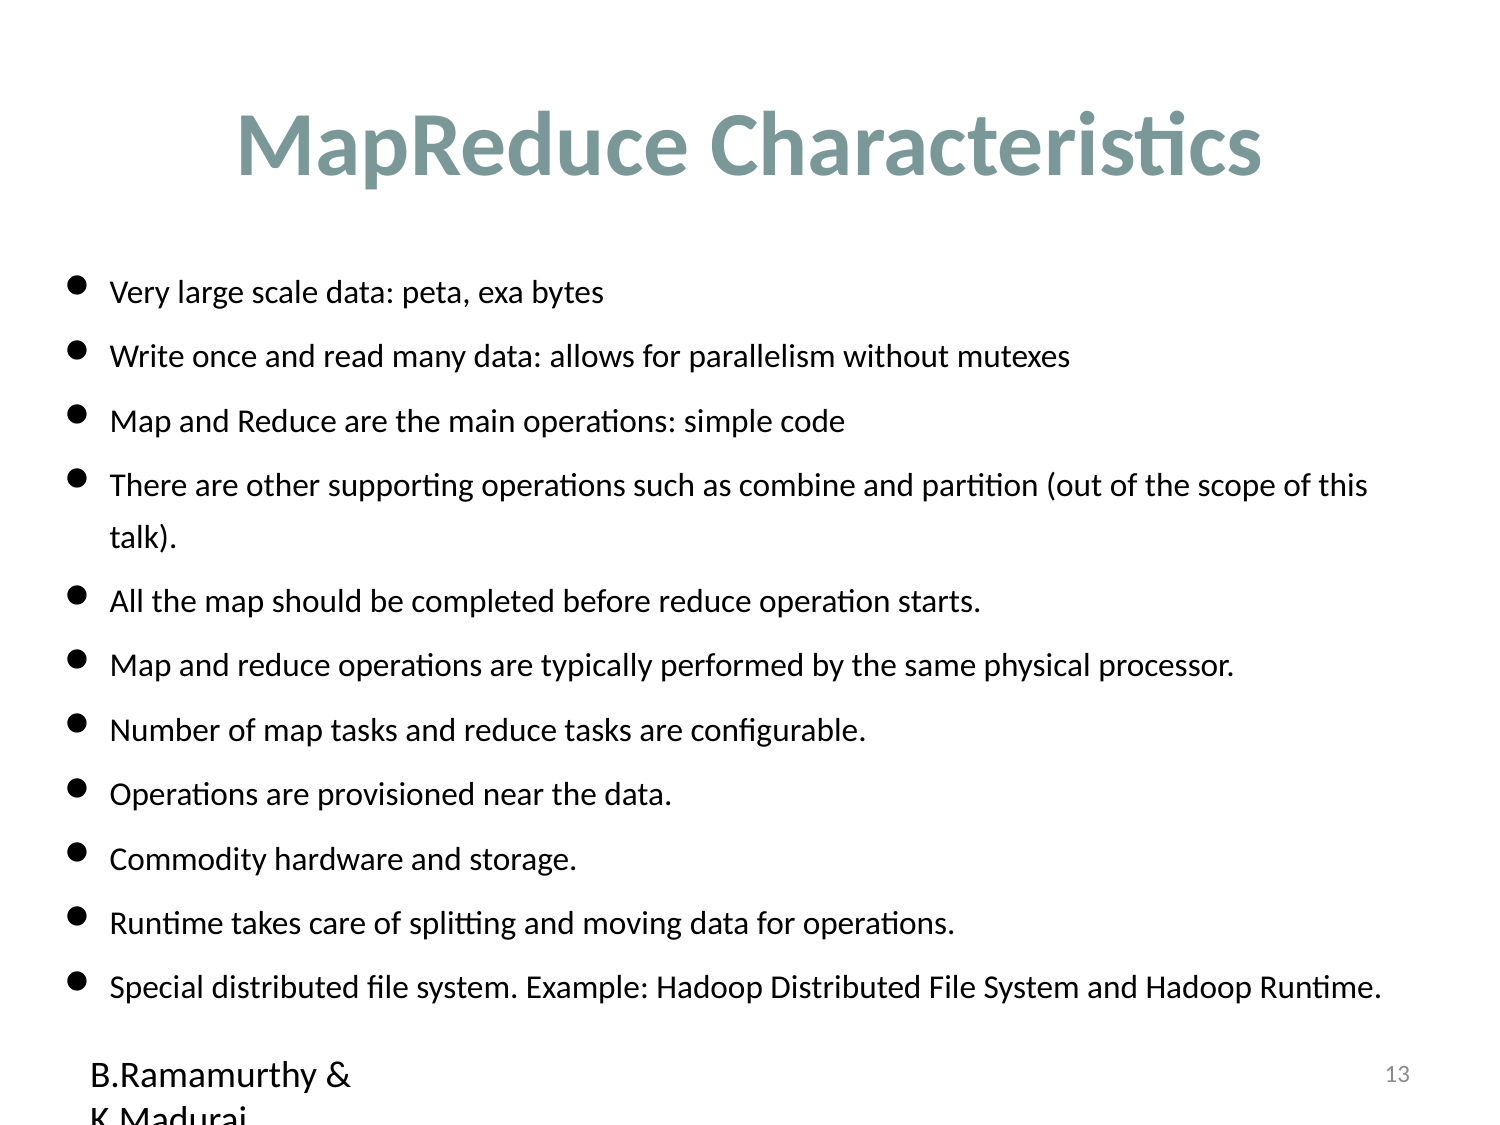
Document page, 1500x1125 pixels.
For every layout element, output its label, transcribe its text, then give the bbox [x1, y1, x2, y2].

slide_number 13 [1074, 1042, 1425, 1103]
title MapReduce Characteristics [75, 45, 1425, 233]
list Very large scale data: peta, exa bytes Write once and read many data: allows for parallelism without mutexes Map and Reduce are the main operations: simple code There are other supporting operations such as combine and partition (out of the scope of this talk). All the map should be completed before reduce operation starts. Map and reduce operations are typically performed by the same physical processor. Number of map tasks and reduce tasks are configurable. Operations are provisioned near the data. Commodity hardware and storage. Runtime takes care of splitting and moving data for operations. Special distributed file system. Example: Hadoop Distributed File System and Hadoop Runtime. [49, 250, 1445, 1001]
slide_number B.Ramamurthy & K.Madurai [75, 1042, 425, 1103]
